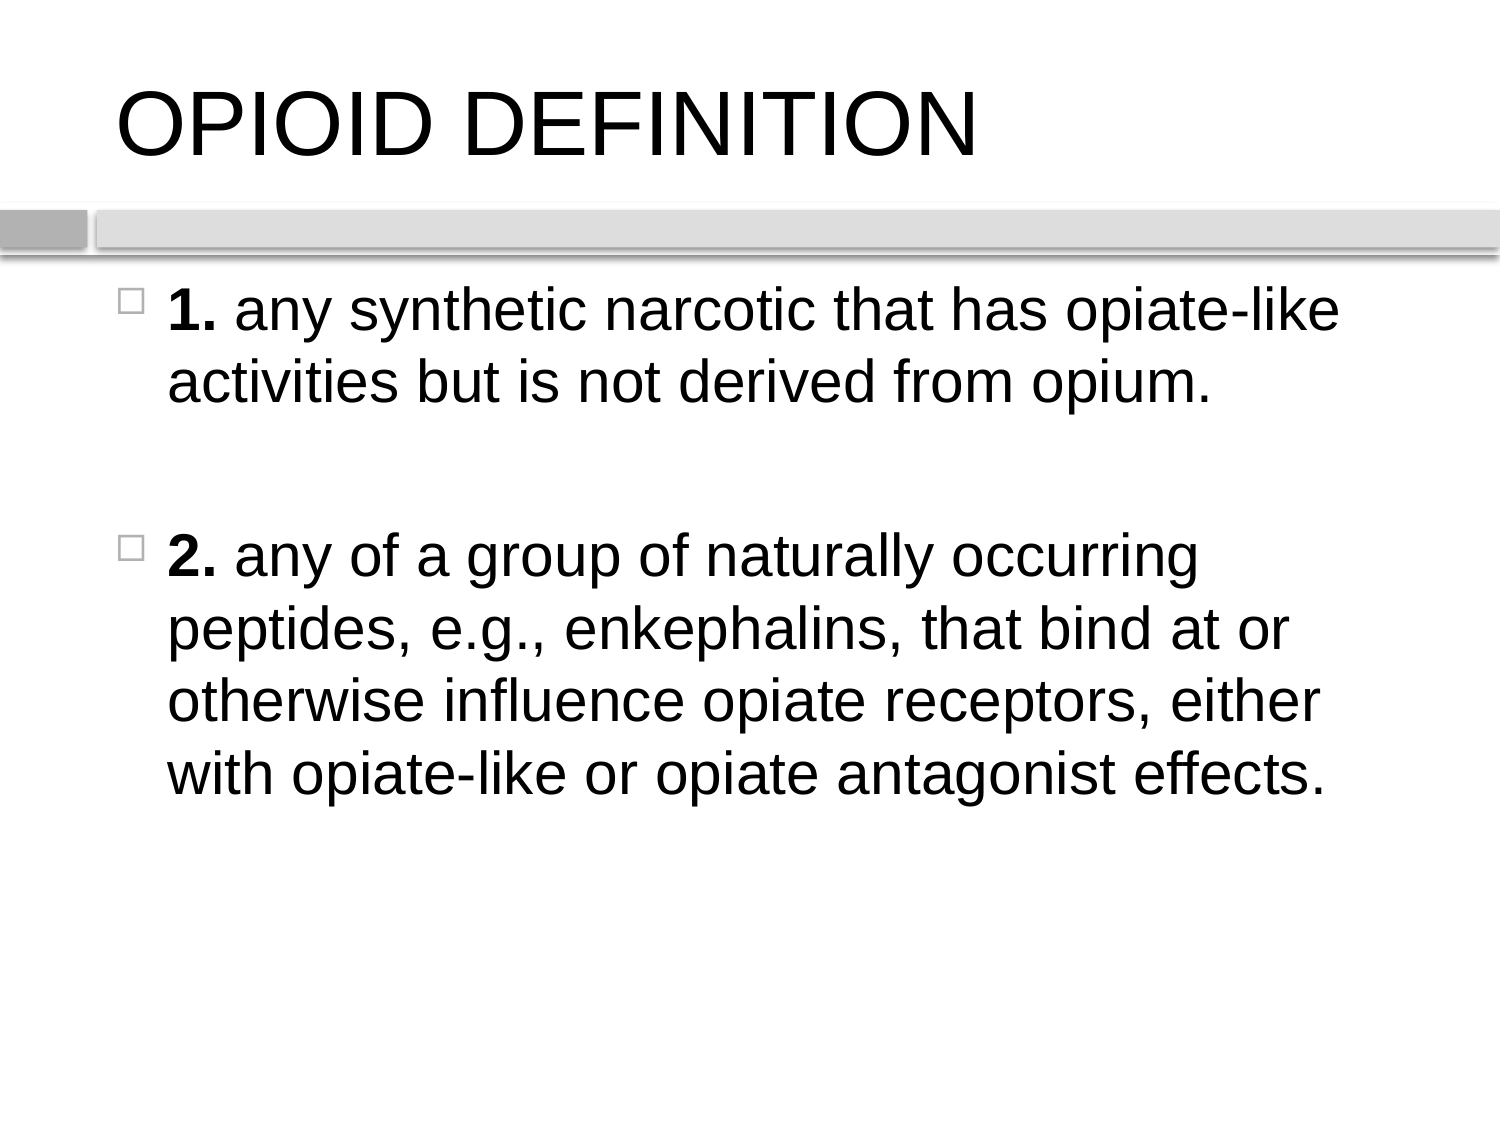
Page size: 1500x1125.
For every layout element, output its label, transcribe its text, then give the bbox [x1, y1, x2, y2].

list 1. any synthetic narcotic that has opiate-like activities but is not derived from opium. 2. any of a group of naturally occurring peptides, e.g., enkephalins, that bind at or otherwise influence opiate receptors, either with opiate-like or opiate antagonist effects. [100, 262, 1438, 1000]
title OPIOID DEFINITION [100, 37, 1438, 200]
